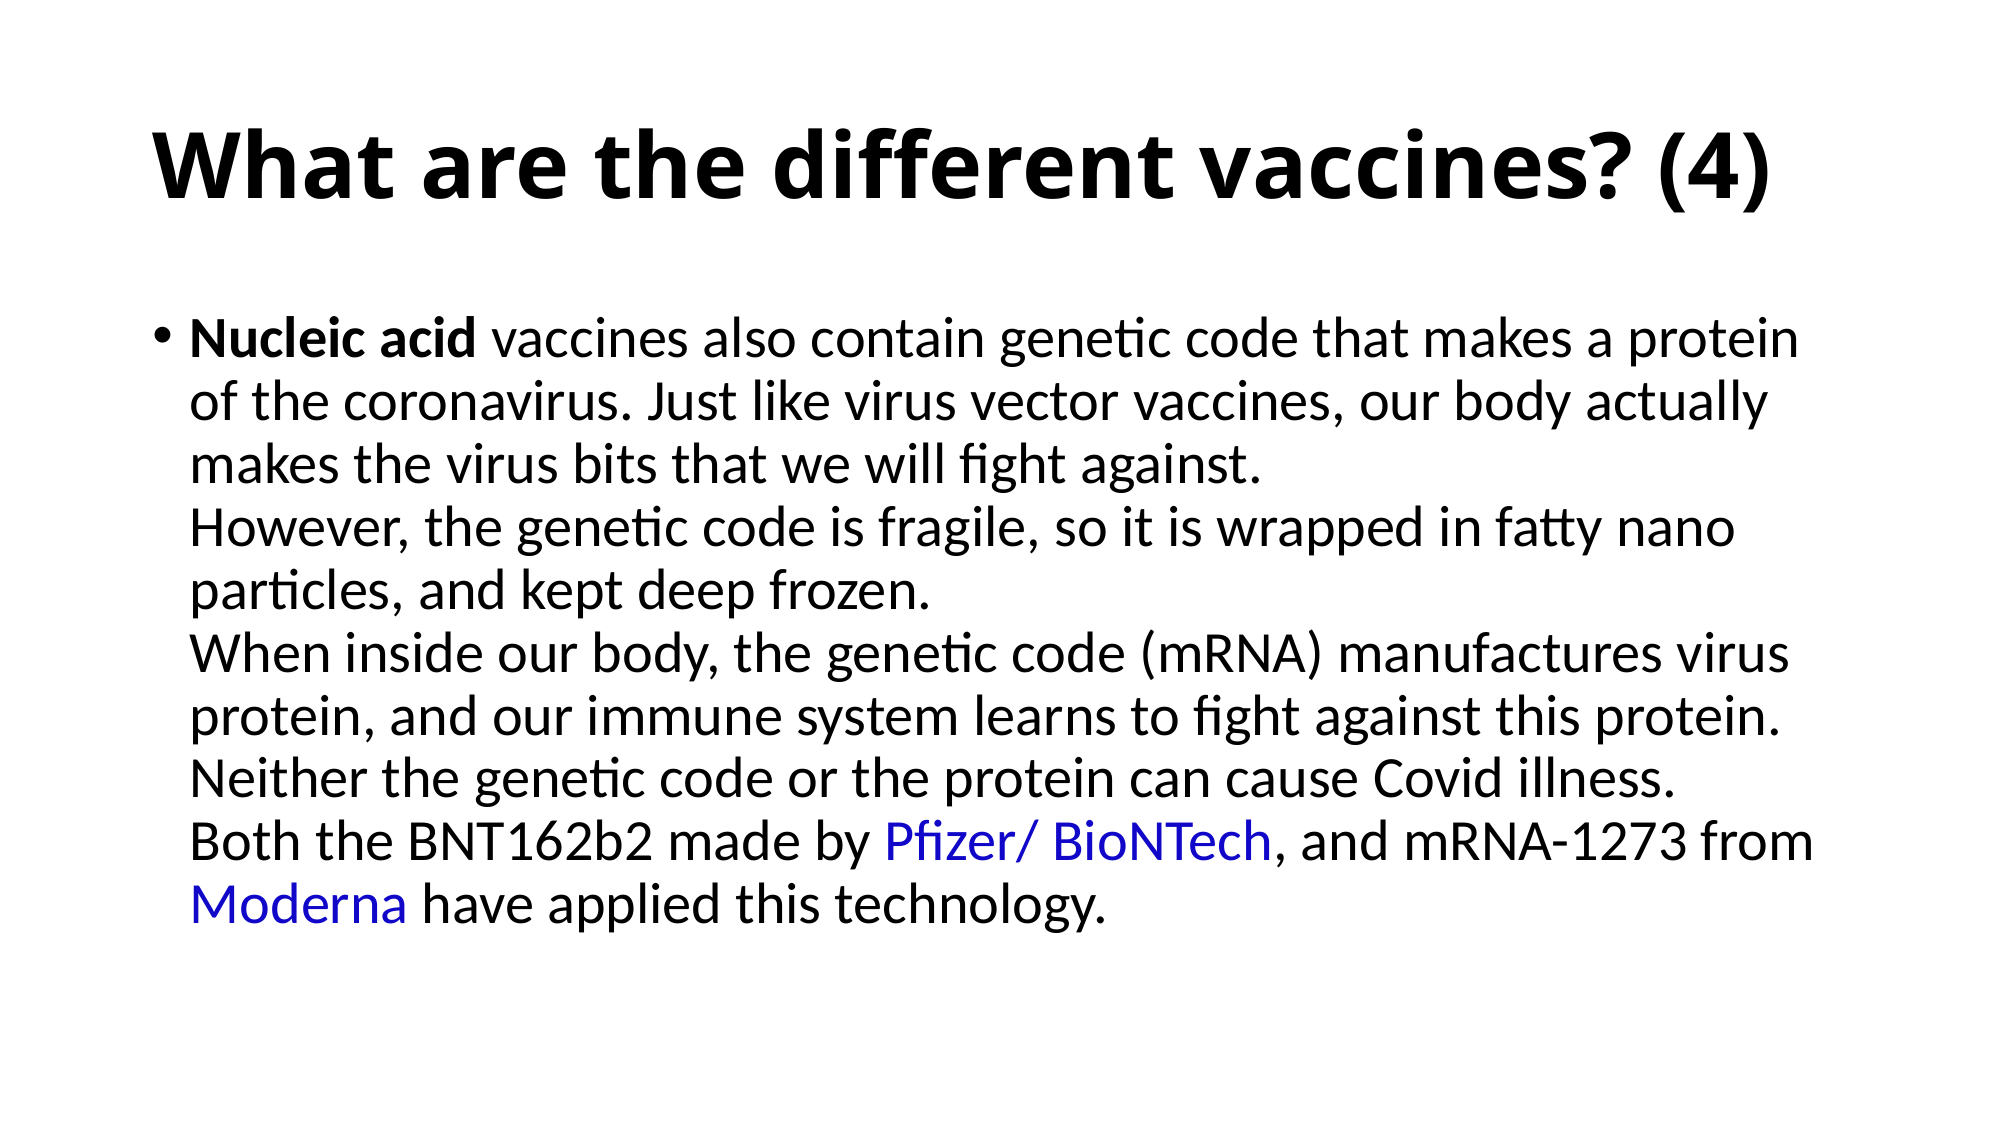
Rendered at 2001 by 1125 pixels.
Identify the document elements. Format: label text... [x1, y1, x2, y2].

list Nucleic acid vaccines also contain genetic code that makes a protein of the coronavirus. Just like virus vector vaccines, our body actually makes the virus bits that we will fight against. However, the genetic code is fragile, so it is wrapped in fatty nano particles, and kept deep frozen. When inside our body, the genetic code (mRNA) manufactures virus protein, and our immune system learns to fight against this protein. Neither the genetic code or the protein can cause Covid illness. Both the BNT162b2 made by Pfizer/ BioNTech, and mRNA-1273 from Moderna have applied this technology. [137, 299, 1863, 1014]
title What are the different vaccines? (4) [137, 59, 1863, 278]
